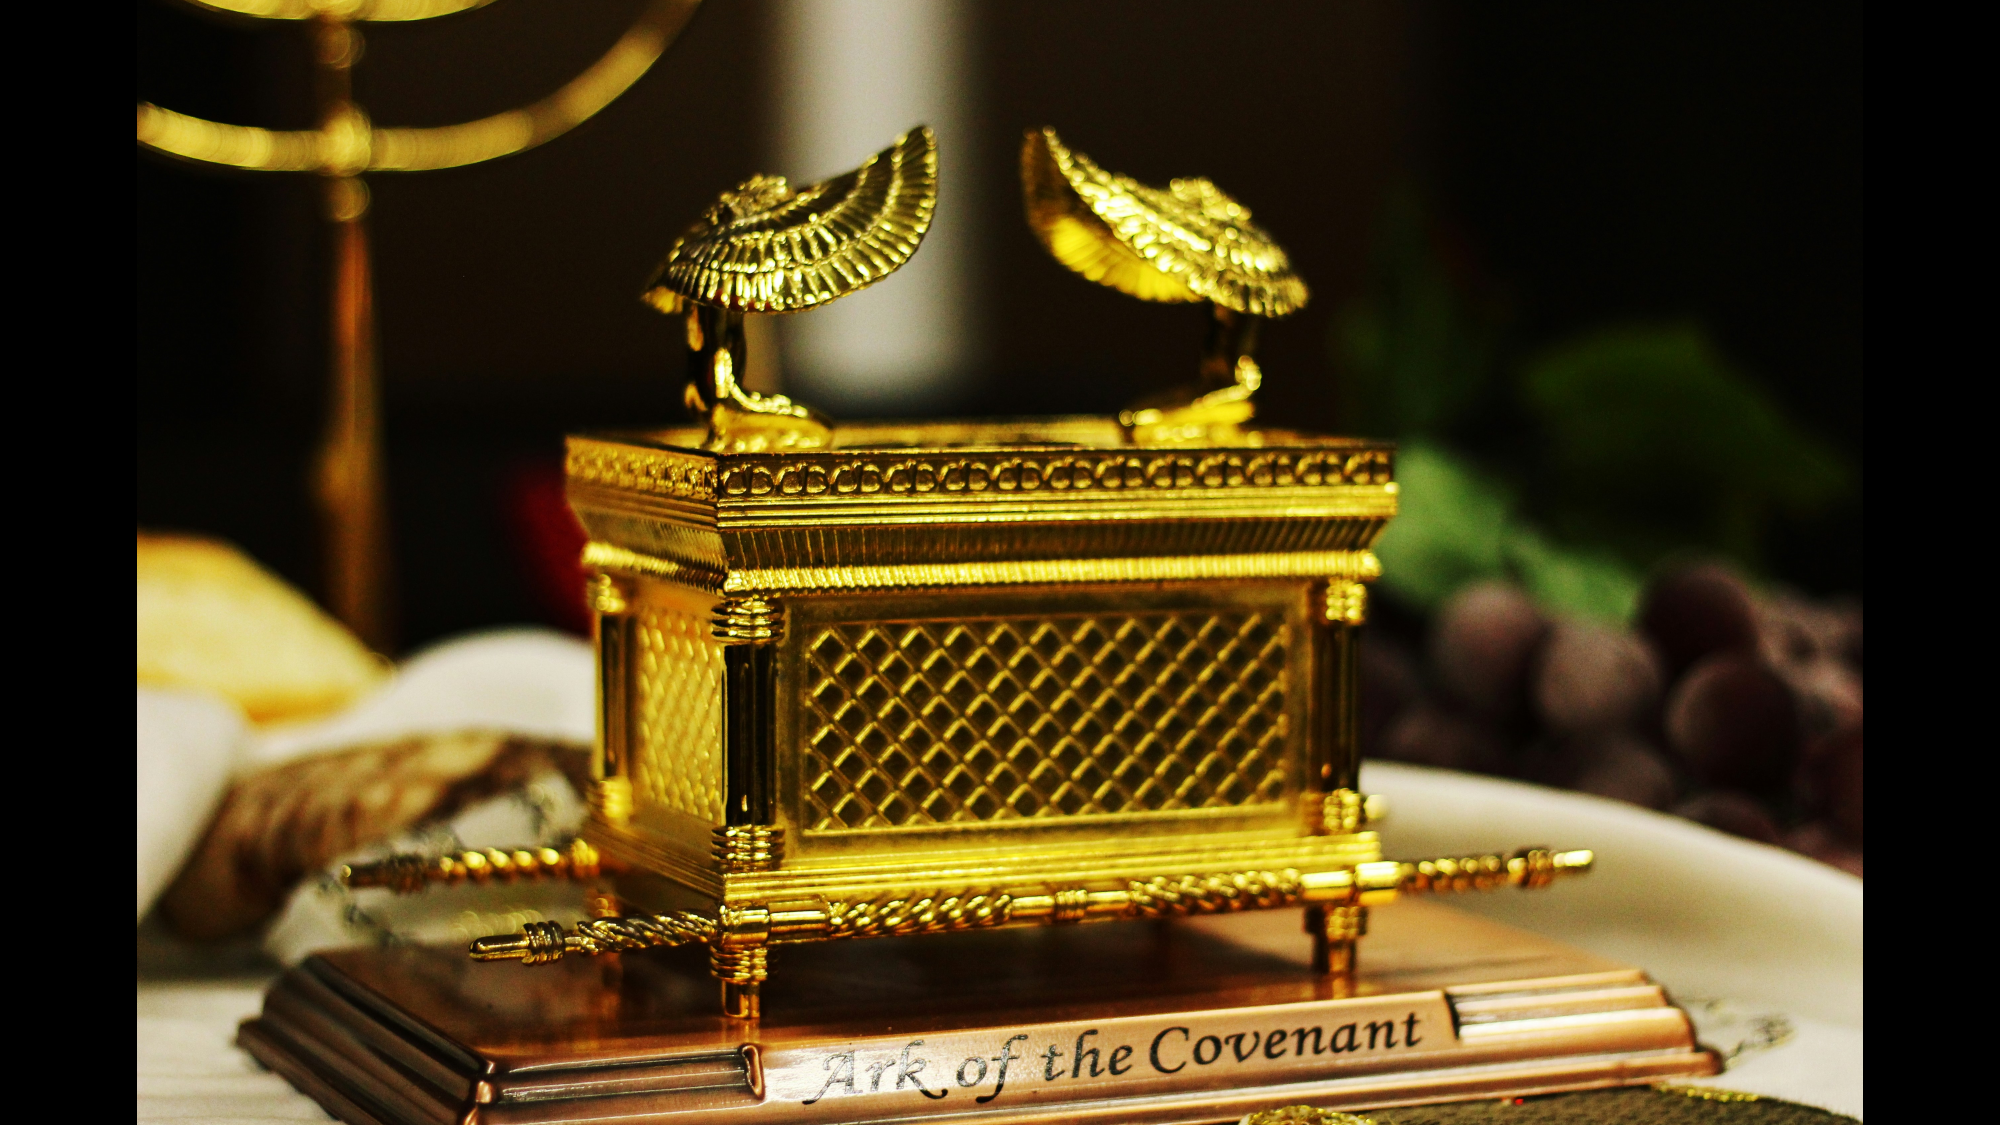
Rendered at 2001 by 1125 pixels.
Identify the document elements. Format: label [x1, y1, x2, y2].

list [136, 0, 1863, 1125]
